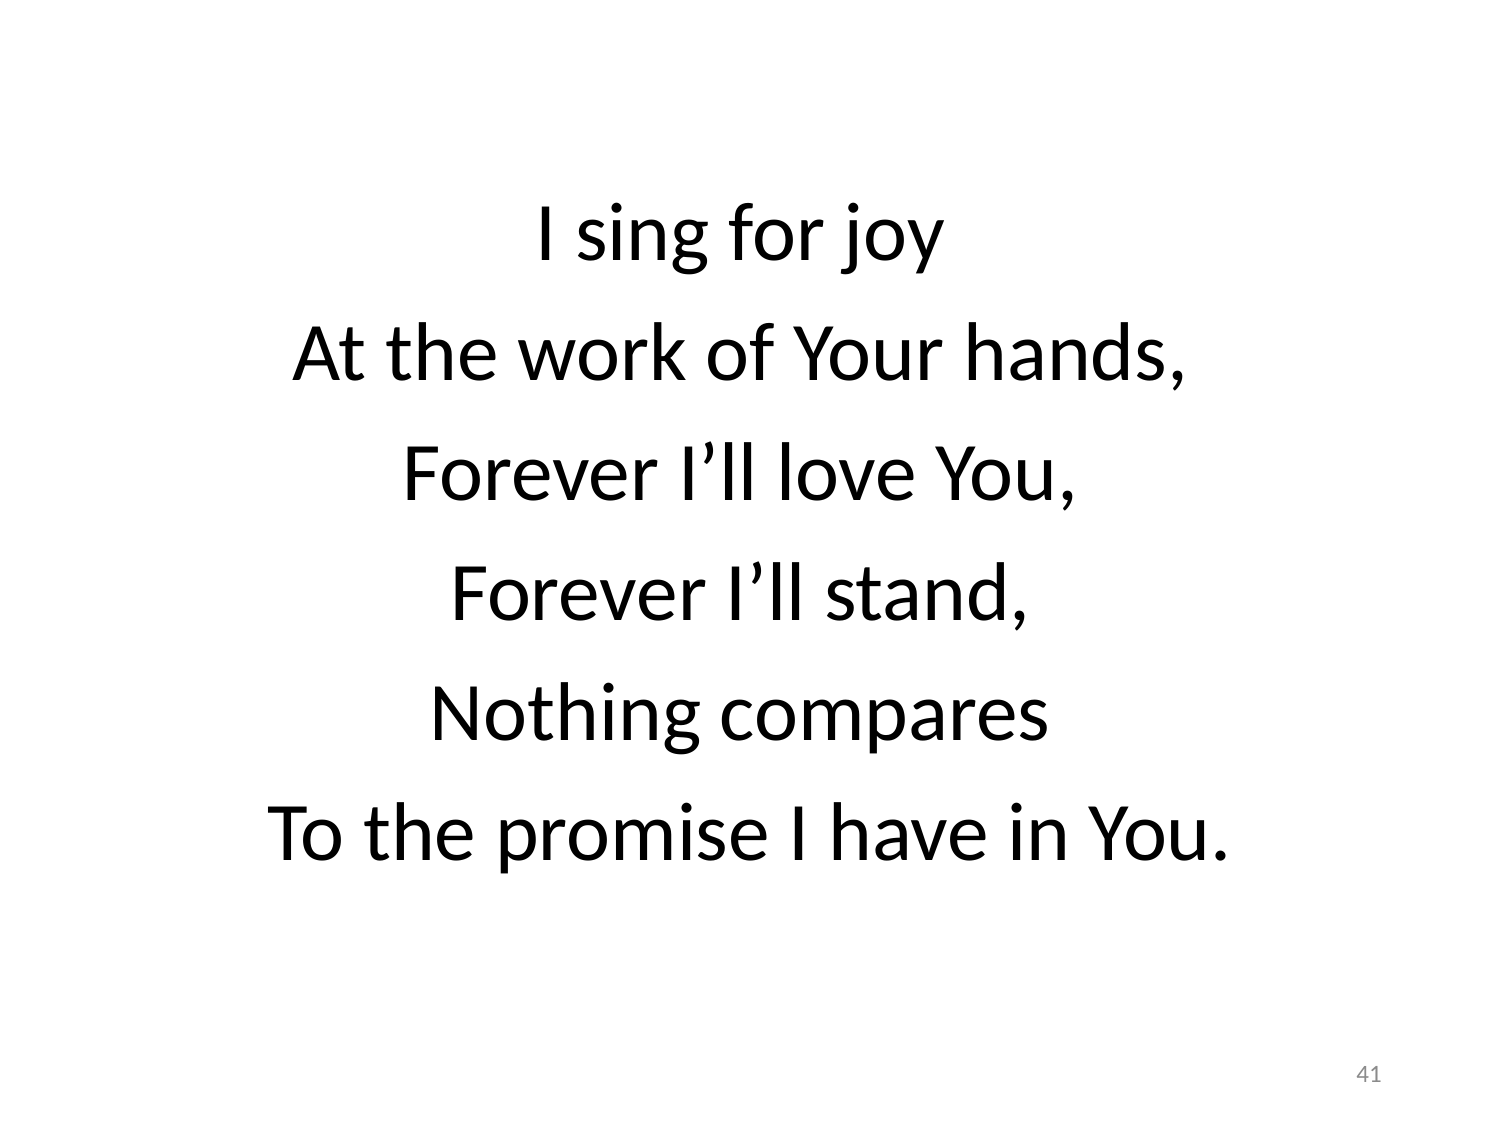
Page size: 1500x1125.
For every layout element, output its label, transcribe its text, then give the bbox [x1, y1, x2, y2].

slide_number 41 [1059, 1042, 1397, 1103]
text_box I sing for joy At the work of Your hands, Forever I’ll love You, Forever I’ll stand, Nothing compares To the promise I have in You. [37, 149, 1463, 885]
